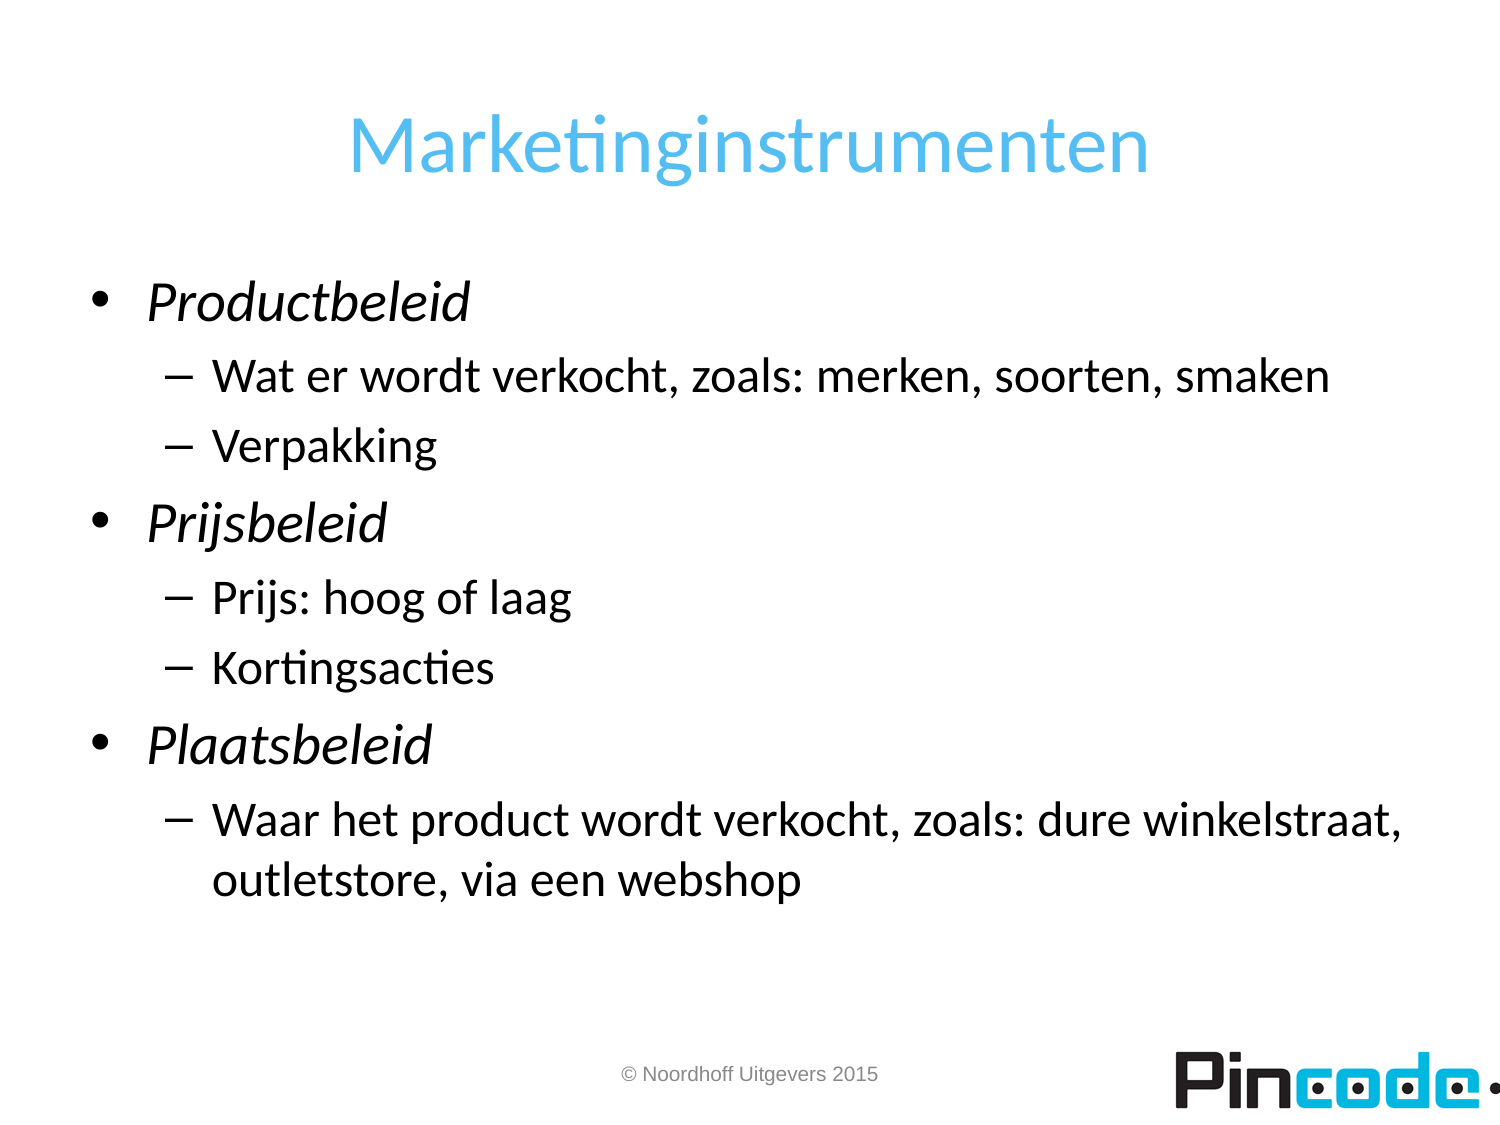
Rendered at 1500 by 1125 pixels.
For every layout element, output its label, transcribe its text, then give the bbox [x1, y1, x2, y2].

list Productbeleid Wat er wordt verkocht, zoals: merken, soorten, smaken Verpakking Prijsbeleid Prijs: hoog of laag Kortingsacties Plaatsbeleid Waar het product wordt verkocht, zoals: dure winkelstraat, outletstore, via een webshop [75, 255, 1425, 998]
picture [1172, 1032, 1500, 1125]
text_box © Noordhoff Uitgevers 2015 [512, 1042, 988, 1103]
title Marketinginstrumenten [75, 45, 1425, 233]
